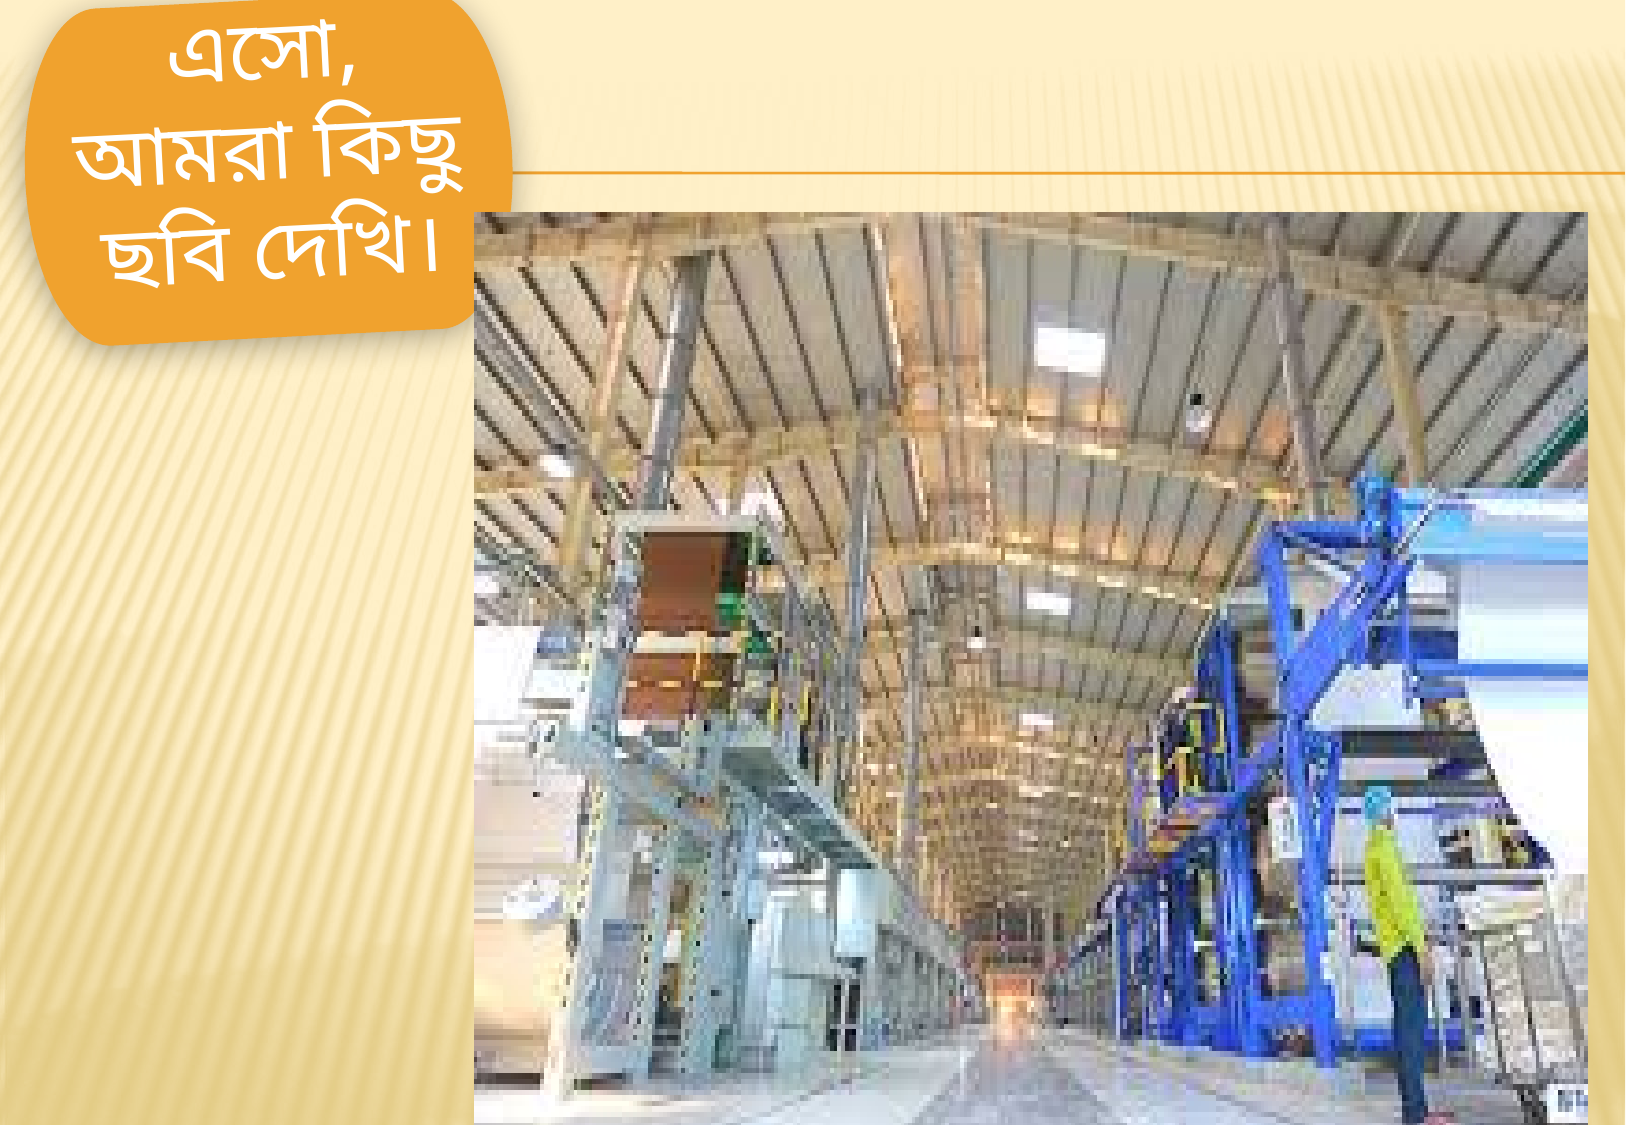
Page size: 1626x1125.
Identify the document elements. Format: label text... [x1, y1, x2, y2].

text_box এসো, আমরা কিছু ছবি দেখি। [22, 0, 515, 348]
picture [474, 212, 1588, 1125]
